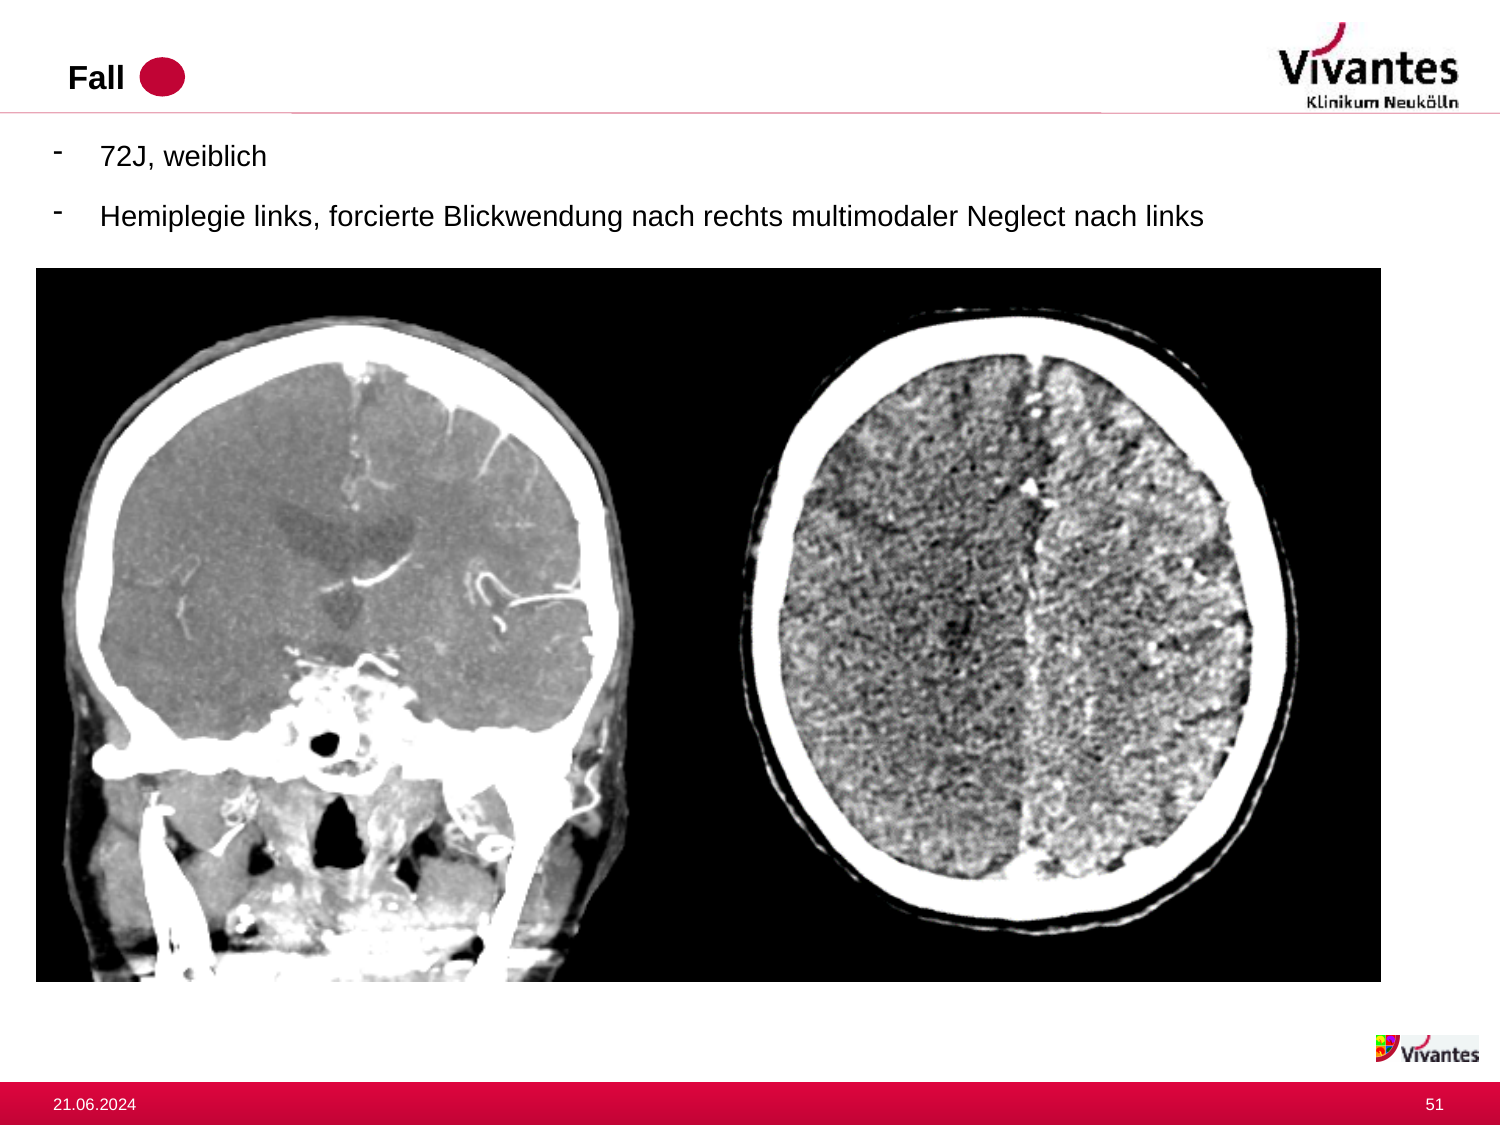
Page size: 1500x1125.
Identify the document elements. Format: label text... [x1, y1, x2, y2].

text_box 72J, weiblich Hemiplegie links, forcierte Blickwendung nach rechts multimodaler Neglect nach links [53, 137, 1317, 233]
text_box [139, 57, 186, 97]
text_box 21.06.2024 [53, 1093, 290, 1114]
picture [36, 268, 1381, 982]
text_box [1376, 1035, 1398, 1063]
slide_number 51 [1207, 1093, 1445, 1115]
picture [1400, 1035, 1479, 1062]
text_box Fall [53, 49, 231, 90]
picture [1242, 22, 1459, 112]
